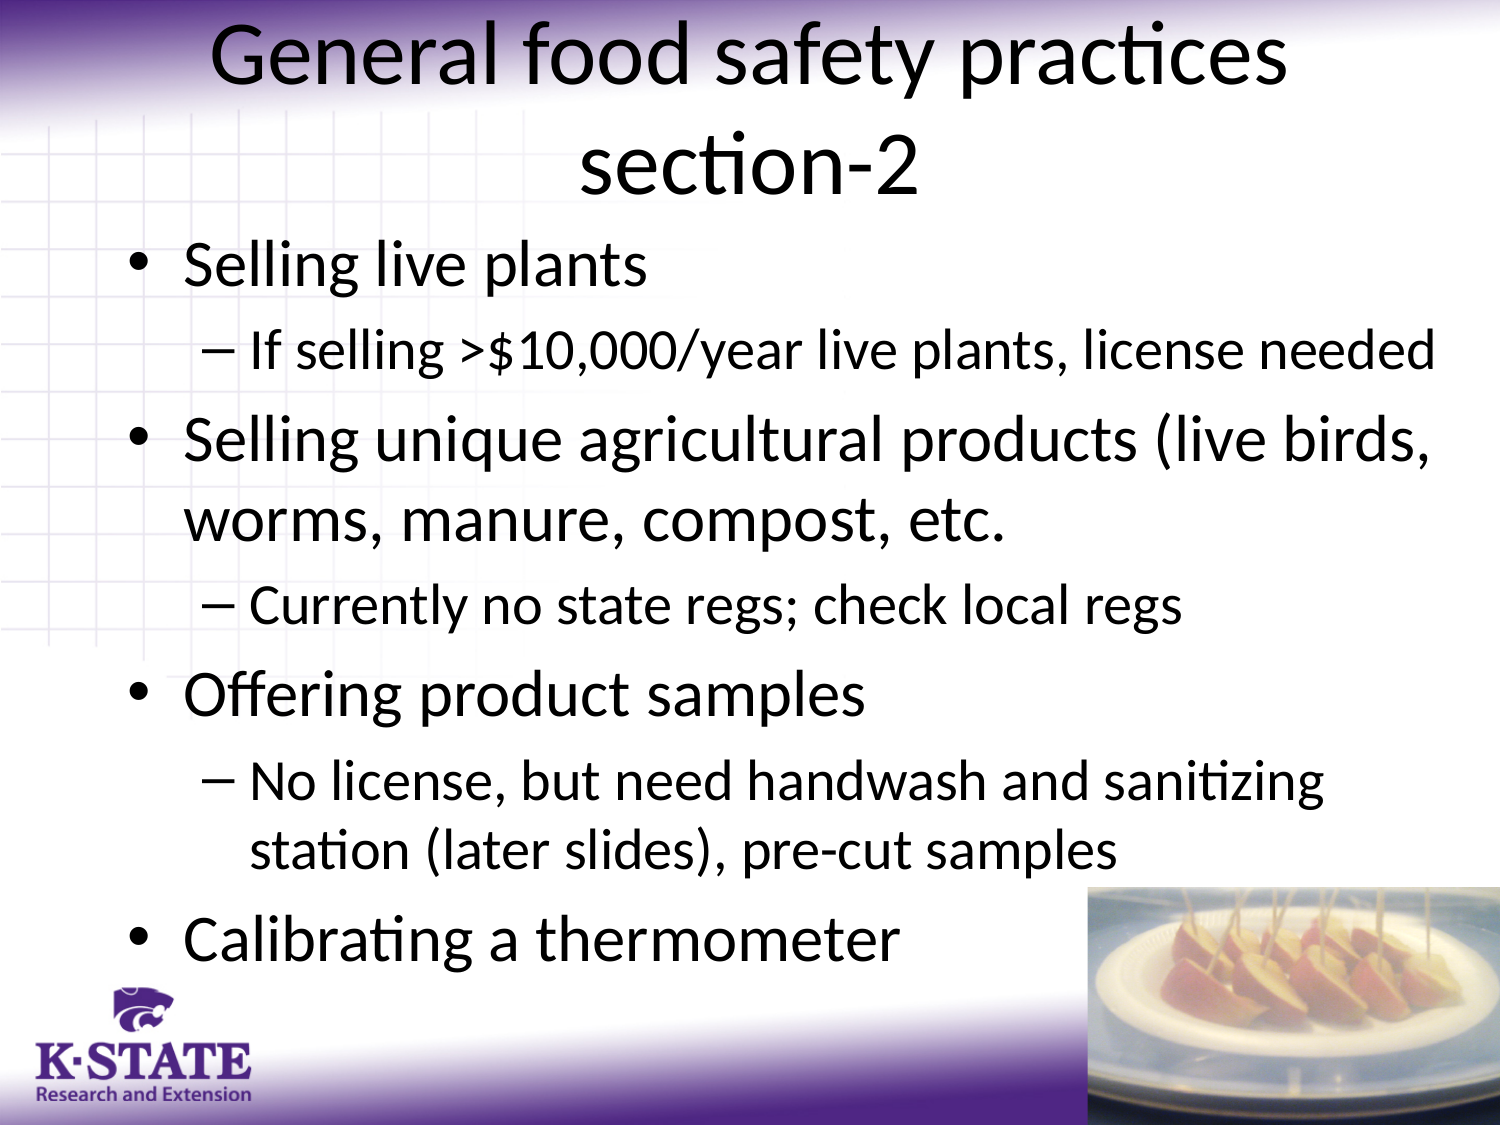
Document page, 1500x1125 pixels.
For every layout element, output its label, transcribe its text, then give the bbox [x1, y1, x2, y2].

picture [0, 0, 1500, 1125]
list Selling live plants If selling >$10,000/year live plants, license needed Selling unique agricultural products (live birds, worms, manure, compost, etc. Currently no state regs; check local regs Offering product samples No license, but need handwash and sanitizing station (later slides), pre-cut samples Calibrating a thermometer [112, 212, 1463, 980]
title General food safety practices section-2 [75, 24, 1425, 180]
